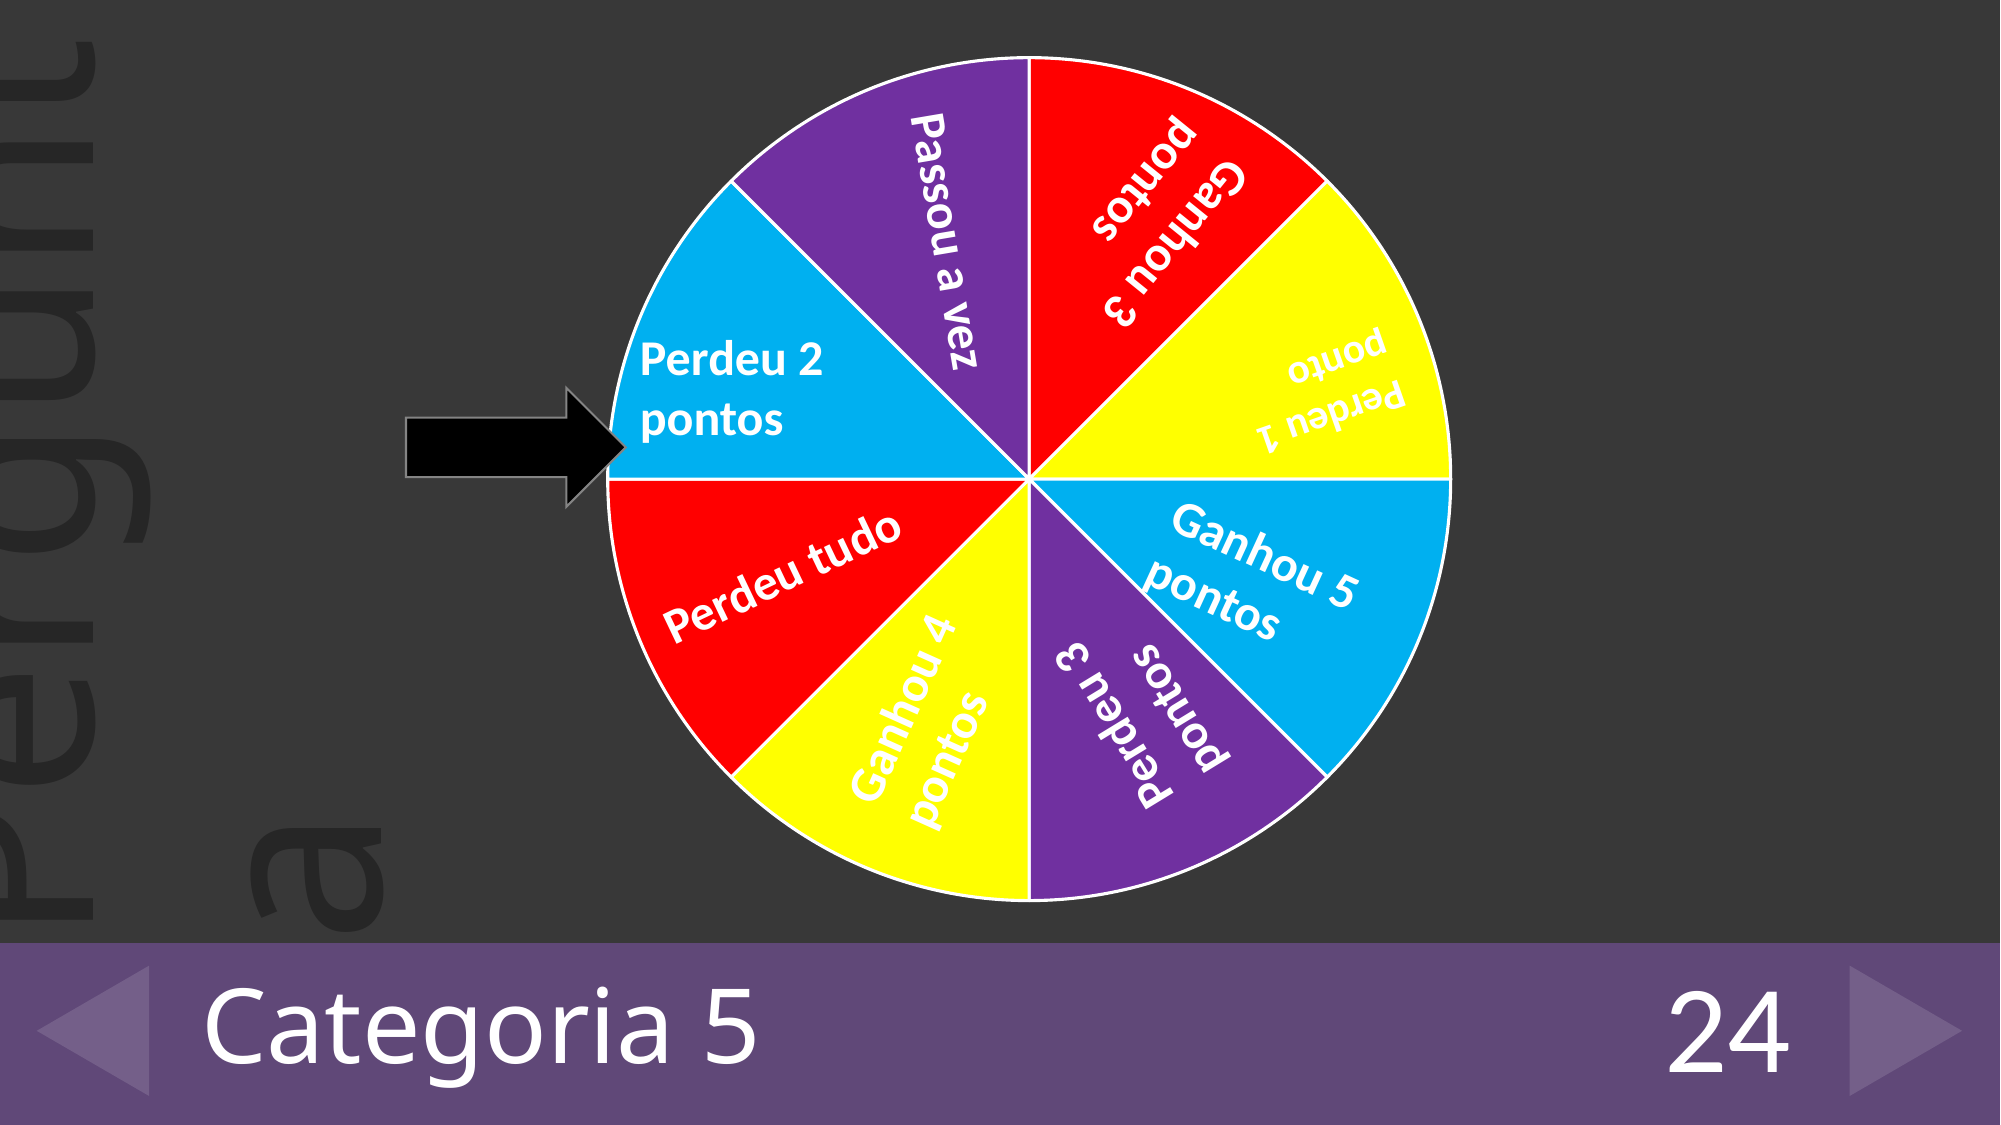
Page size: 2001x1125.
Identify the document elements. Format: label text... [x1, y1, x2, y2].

title Categoria 5 [185, 965, 1494, 1094]
list 24 [1494, 967, 1806, 1097]
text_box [343, 34, 1678, 924]
